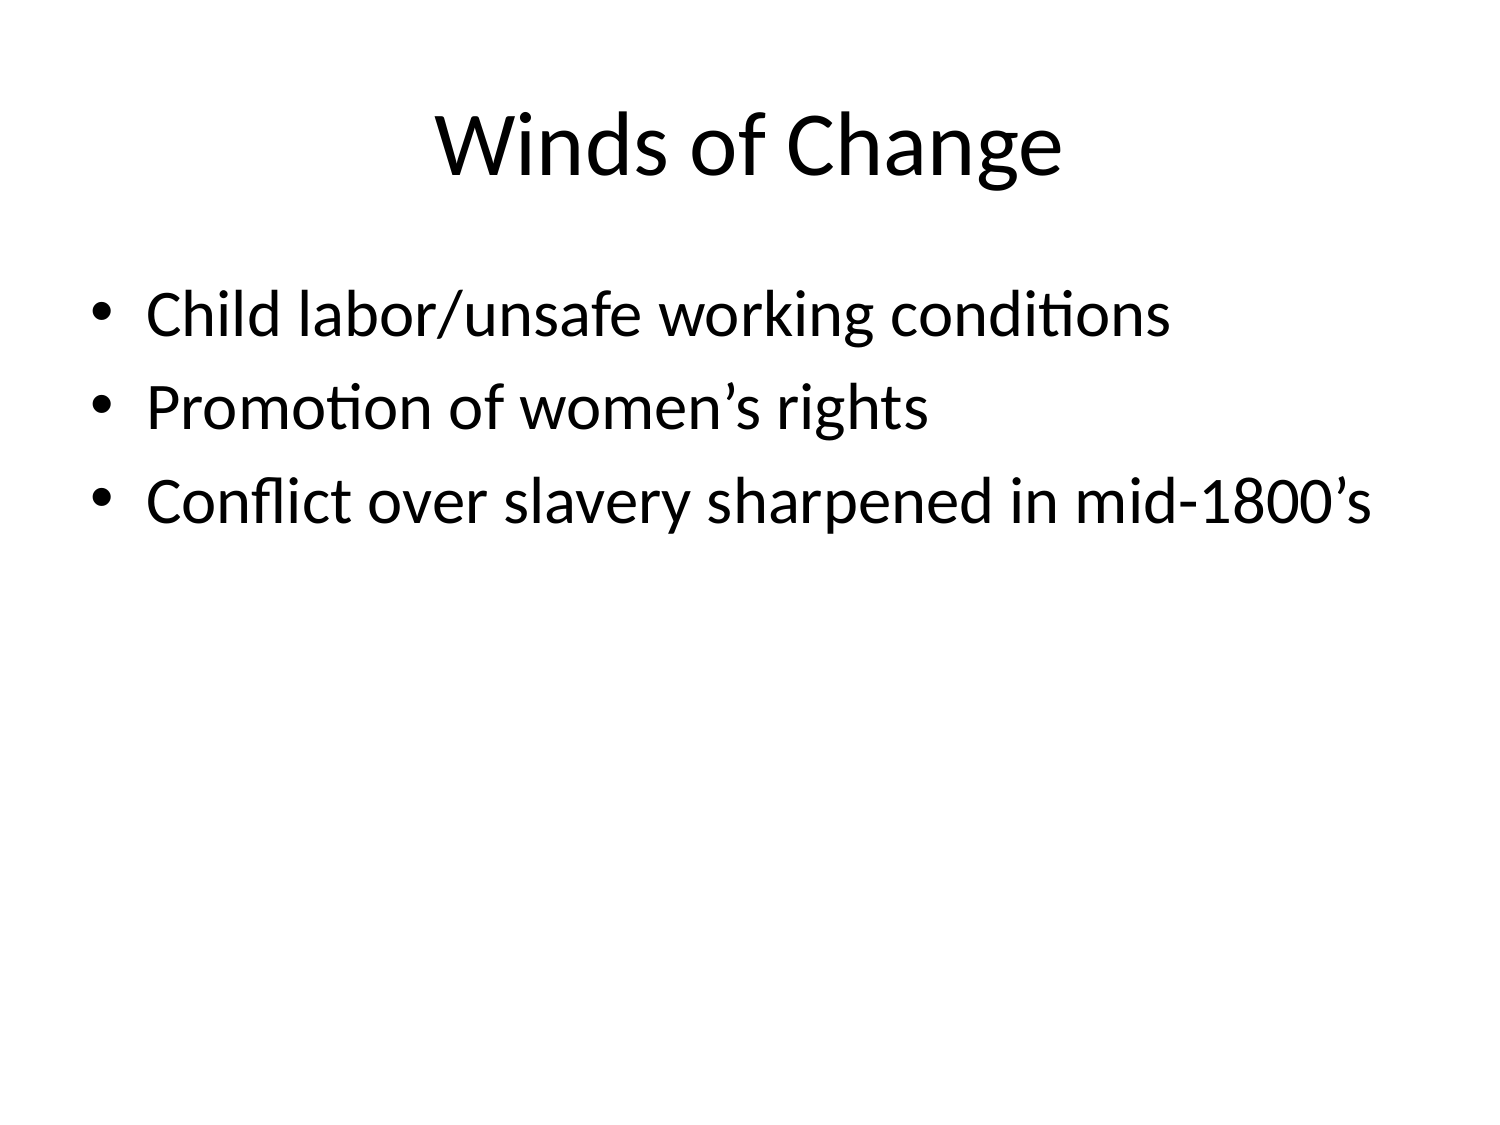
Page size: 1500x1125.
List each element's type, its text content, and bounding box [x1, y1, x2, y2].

title Winds of Change [75, 45, 1425, 233]
list Child labor/unsafe working conditions Promotion of women’s rights Conflict over slavery sharpened in mid-1800’s [75, 262, 1425, 1005]
